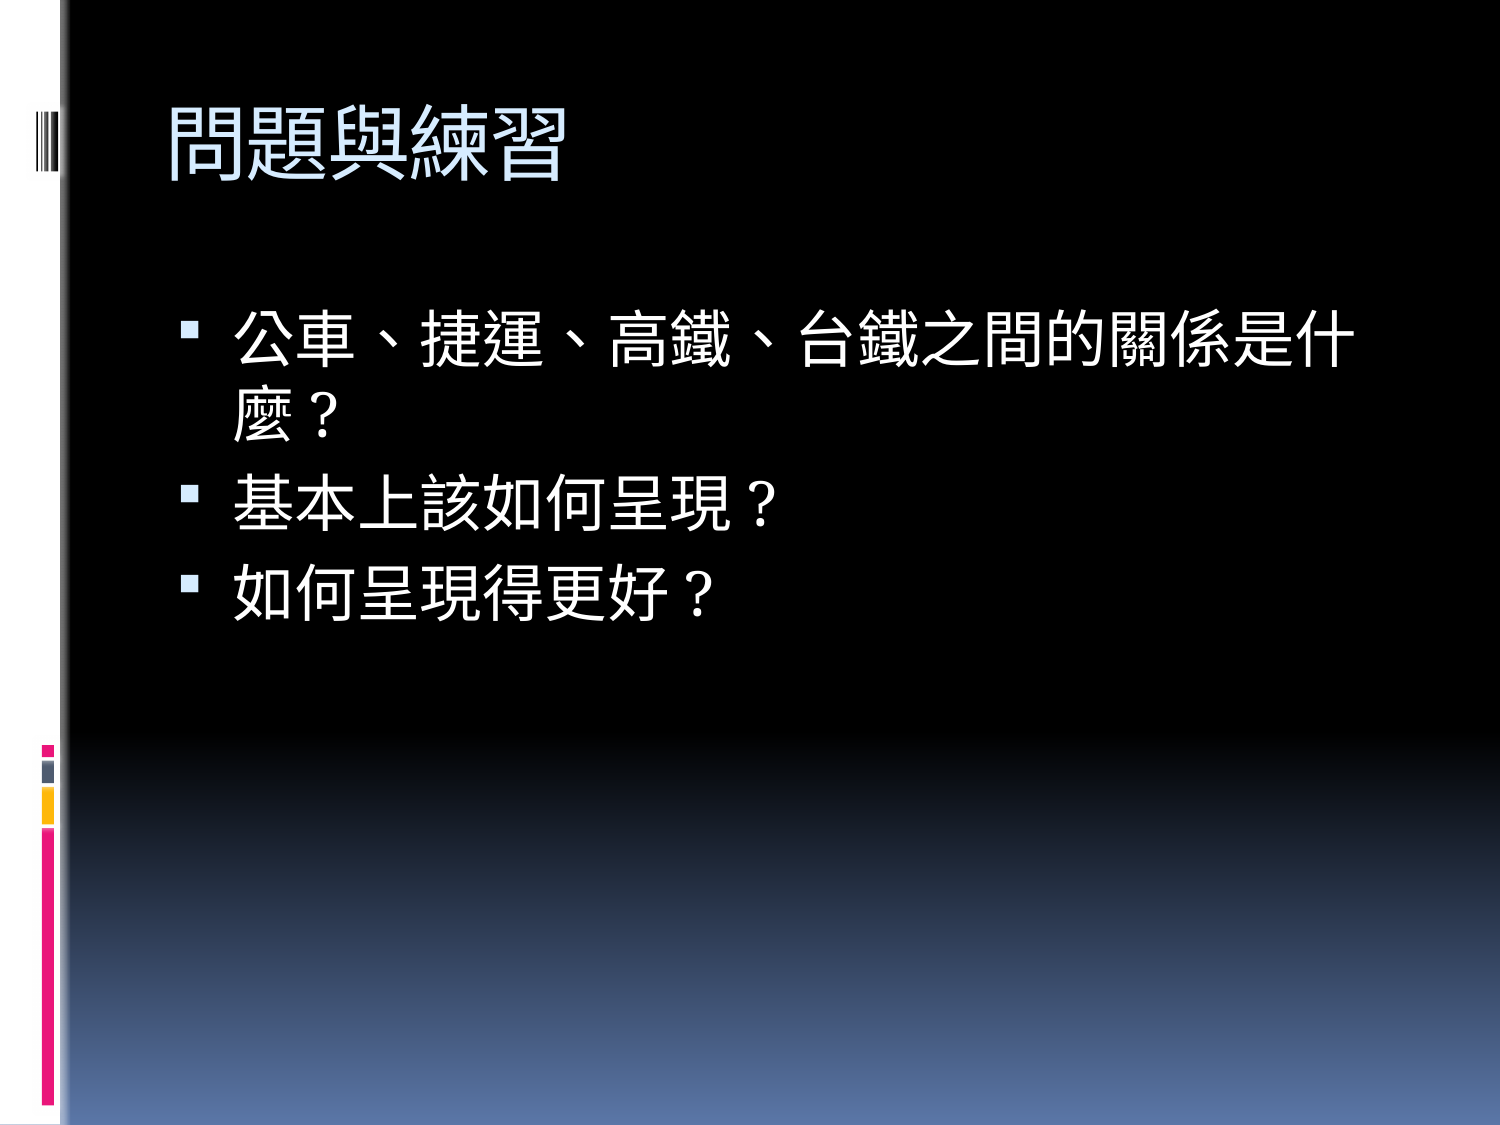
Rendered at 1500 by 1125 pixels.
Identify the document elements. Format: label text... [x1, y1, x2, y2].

title 問題與練習 [150, 83, 1425, 234]
list 公車、捷運、高鐵、台鐵之間的關係是什麼? 基本上該如何呈現? 如何呈現得更好? [150, 292, 1425, 1043]
